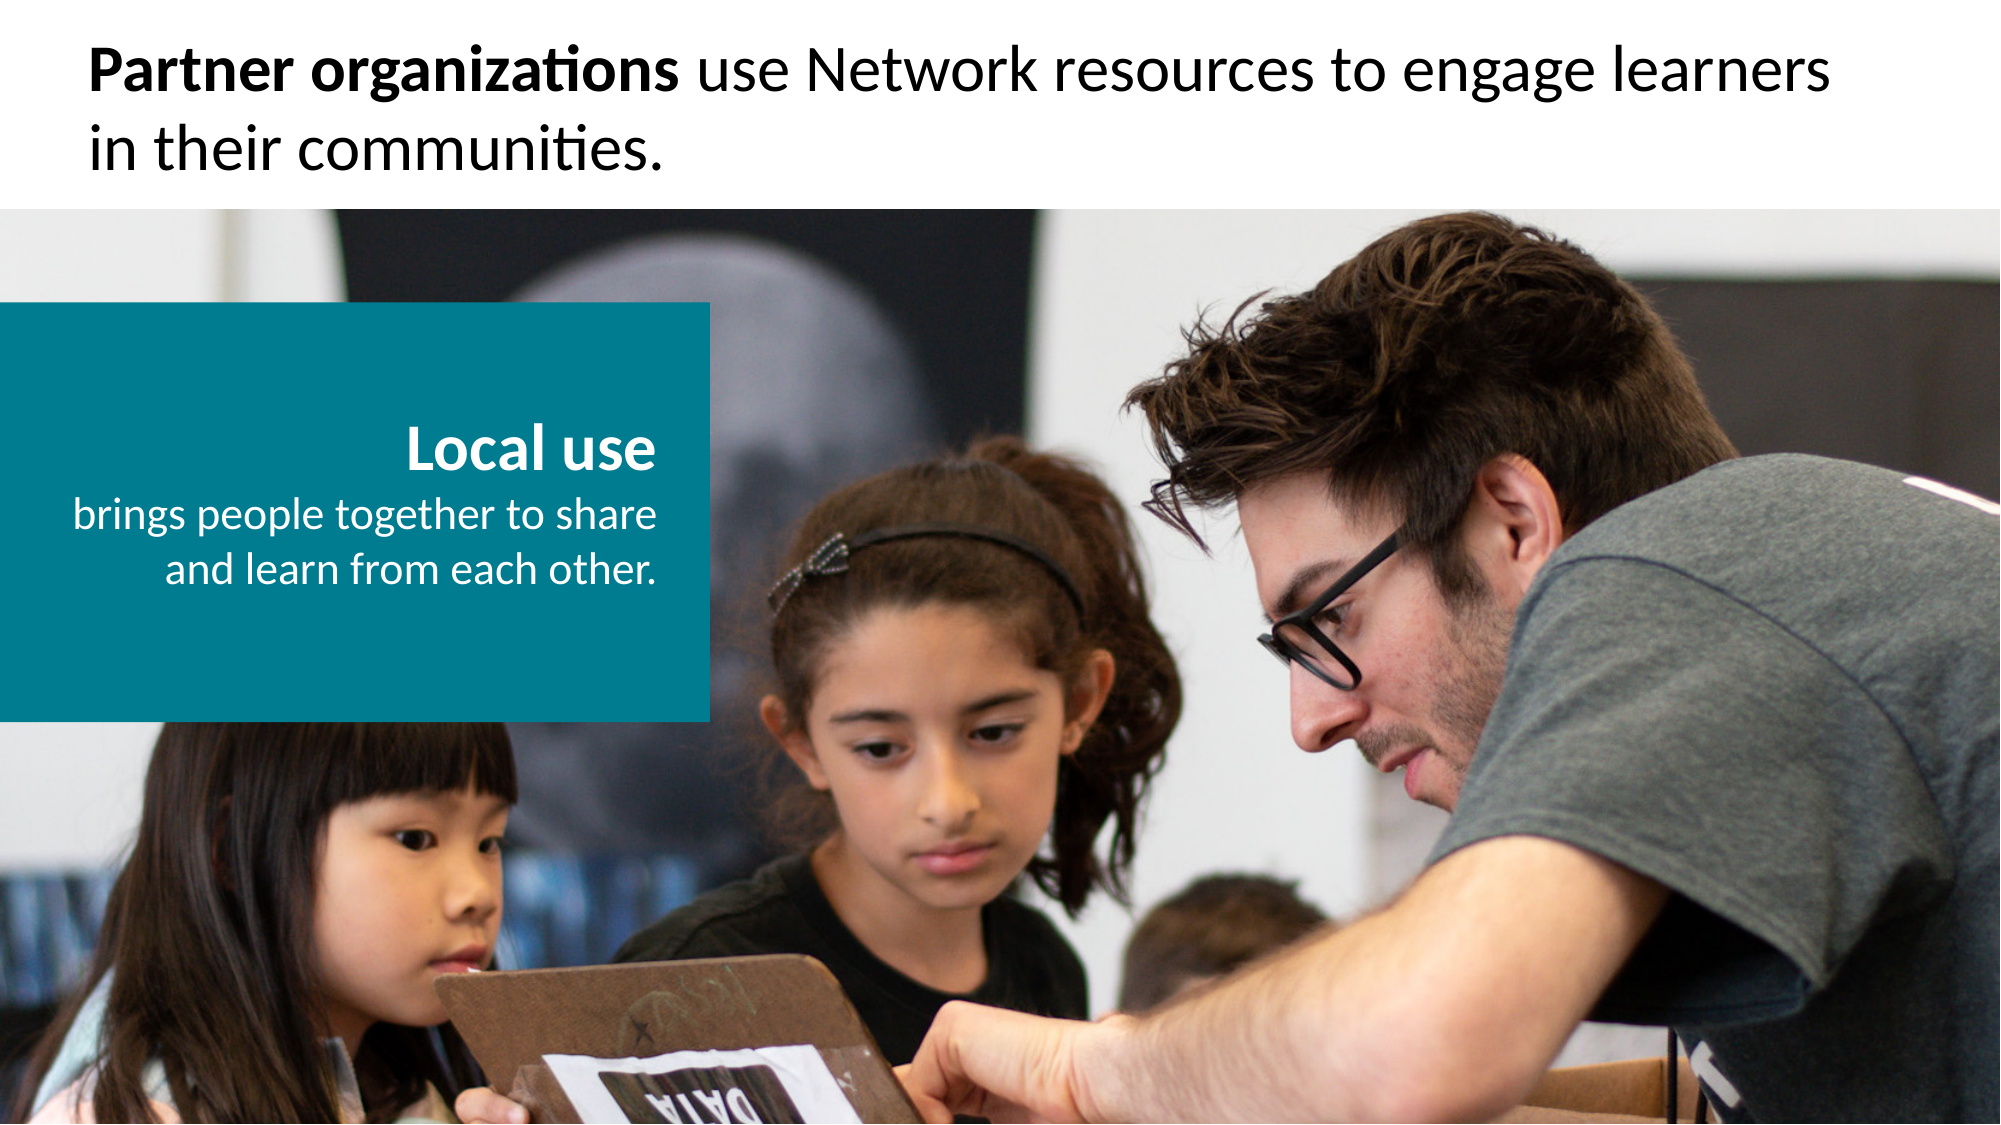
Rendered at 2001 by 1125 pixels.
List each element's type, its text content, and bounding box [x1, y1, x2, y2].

text_box Partner organizations use Network resources to engage learners in their communities. [73, 16, 1888, 209]
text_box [0, 302, 710, 723]
picture [0, 209, 2000, 1124]
